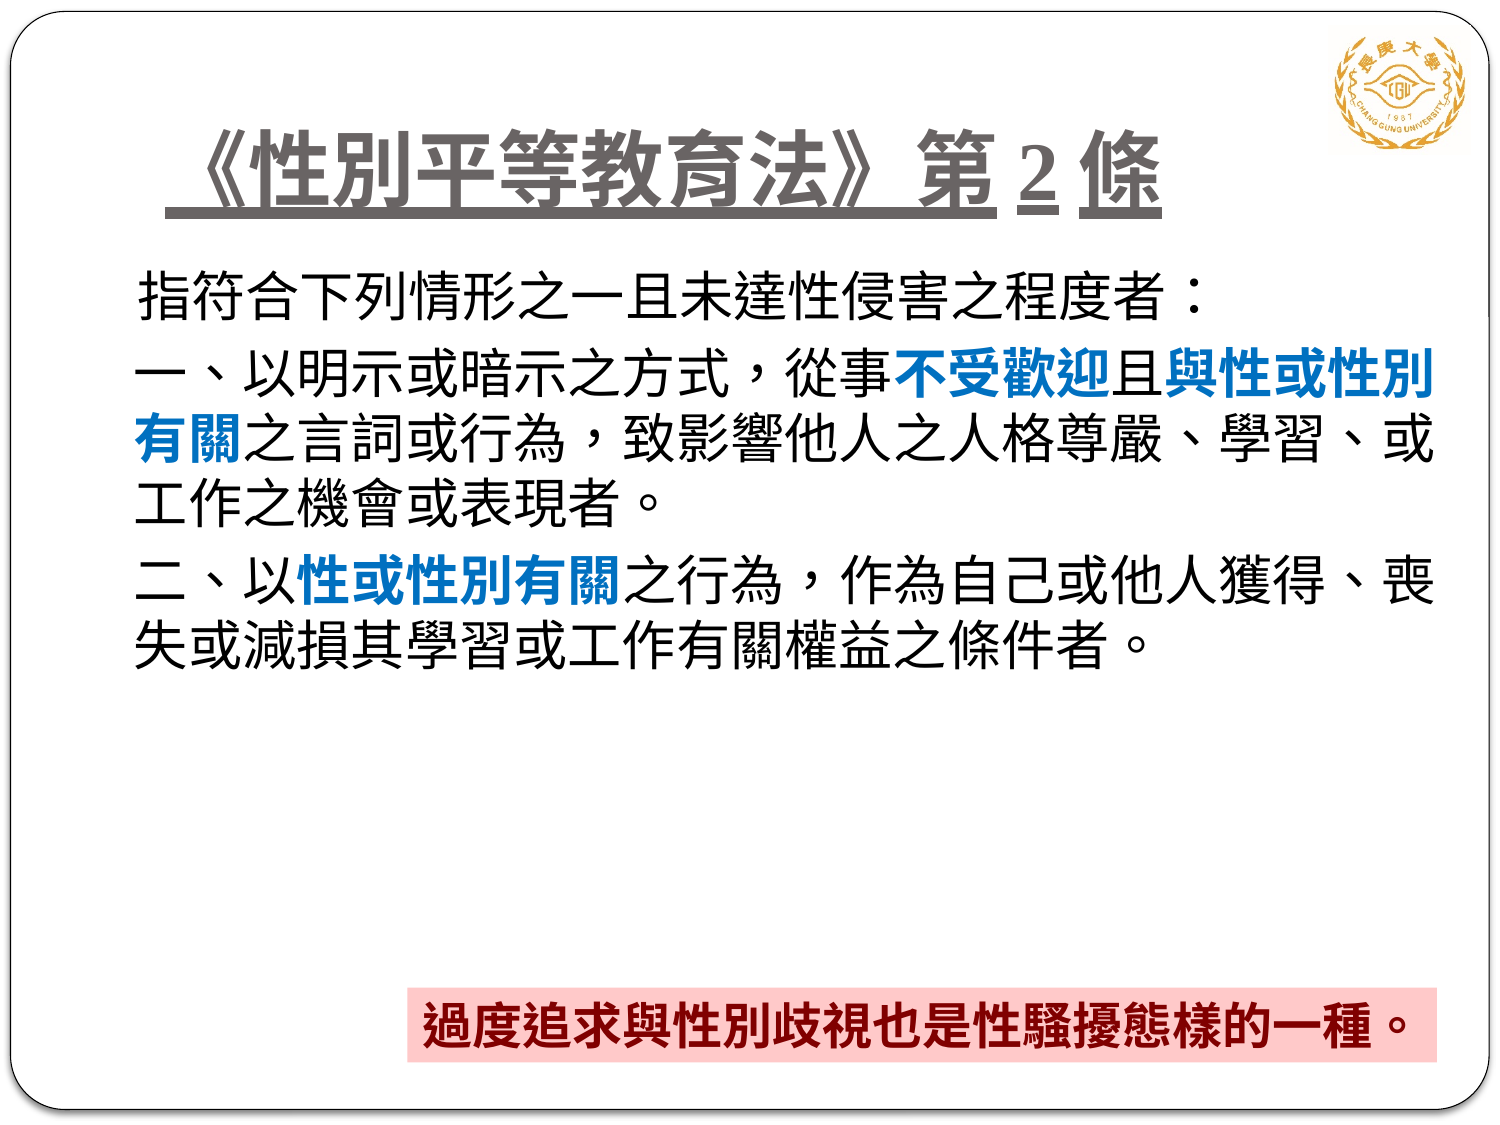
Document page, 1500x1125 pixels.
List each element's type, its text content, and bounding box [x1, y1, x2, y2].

picture [1328, 25, 1471, 155]
list 指符合下列情形之一且未達性侵害之程度者： 一、以明示或暗示之方式，從事不受歡迎且與性或性別有關之言詞或行為，致影響他人之人格尊嚴、學習、或工作之機會或表現者。 二、以性或性別有關之行為，作為自己或他人獲得、喪失或減損其學習或工作有關權益之條件者。 [75, 262, 1471, 901]
title 《性別平等教育法》第2條 [150, 45, 1425, 233]
text_box 過度追求與性別歧視也是性騷擾態樣的一種。 [407, 987, 1437, 1063]
